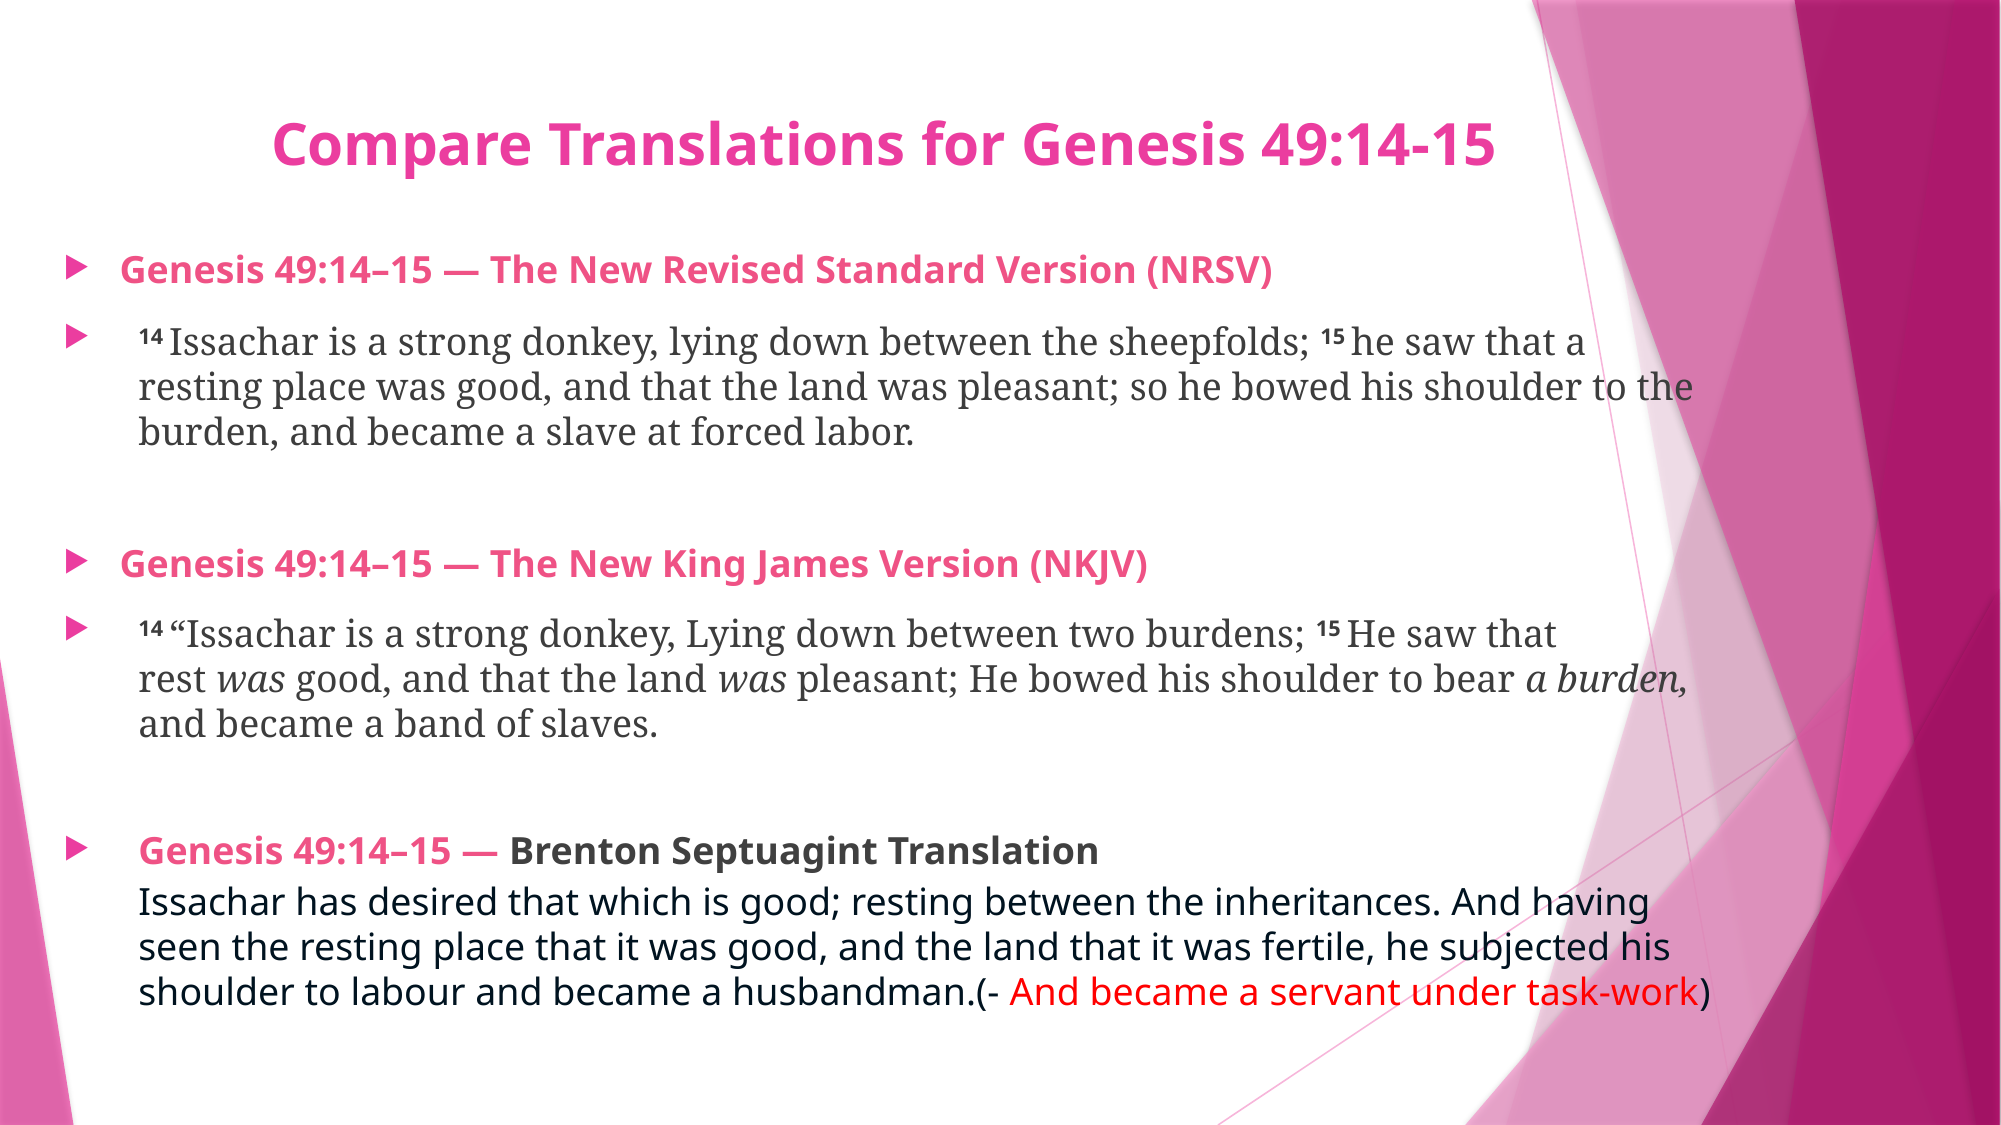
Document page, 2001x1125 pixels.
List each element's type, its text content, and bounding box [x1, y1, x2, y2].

list Genesis 49:14–15 — The New Revised Standard Version (NRSV) 14 Issachar is a strong donkey, lying down between the sheepfolds; 15 he saw that a resting place was good, and that the land was pleasant; so he bowed his shoulder to the burden, and became a slave at forced labor. Genesis 49:14–15 — The New King James Version (NKJV) 14 “Issachar is a strong donkey, Lying down between two burdens; 15 He saw that rest was good, and that the land was pleasant; He bowed his shoulder to bear a burden, and became a band of slaves. Genesis 49:14–15 — Brenton Septuagint Translation Issachar has desired that which is good; resting between the inheritances. And having seen the resting place that it was good, and the land that it was fertile, he subjected his shoulder to labour and became a husbandman.(- And became a servant under task-work) [48, 238, 1728, 1094]
title Compare Translations for Genesis 49:14-15 [20, 99, 1747, 194]
